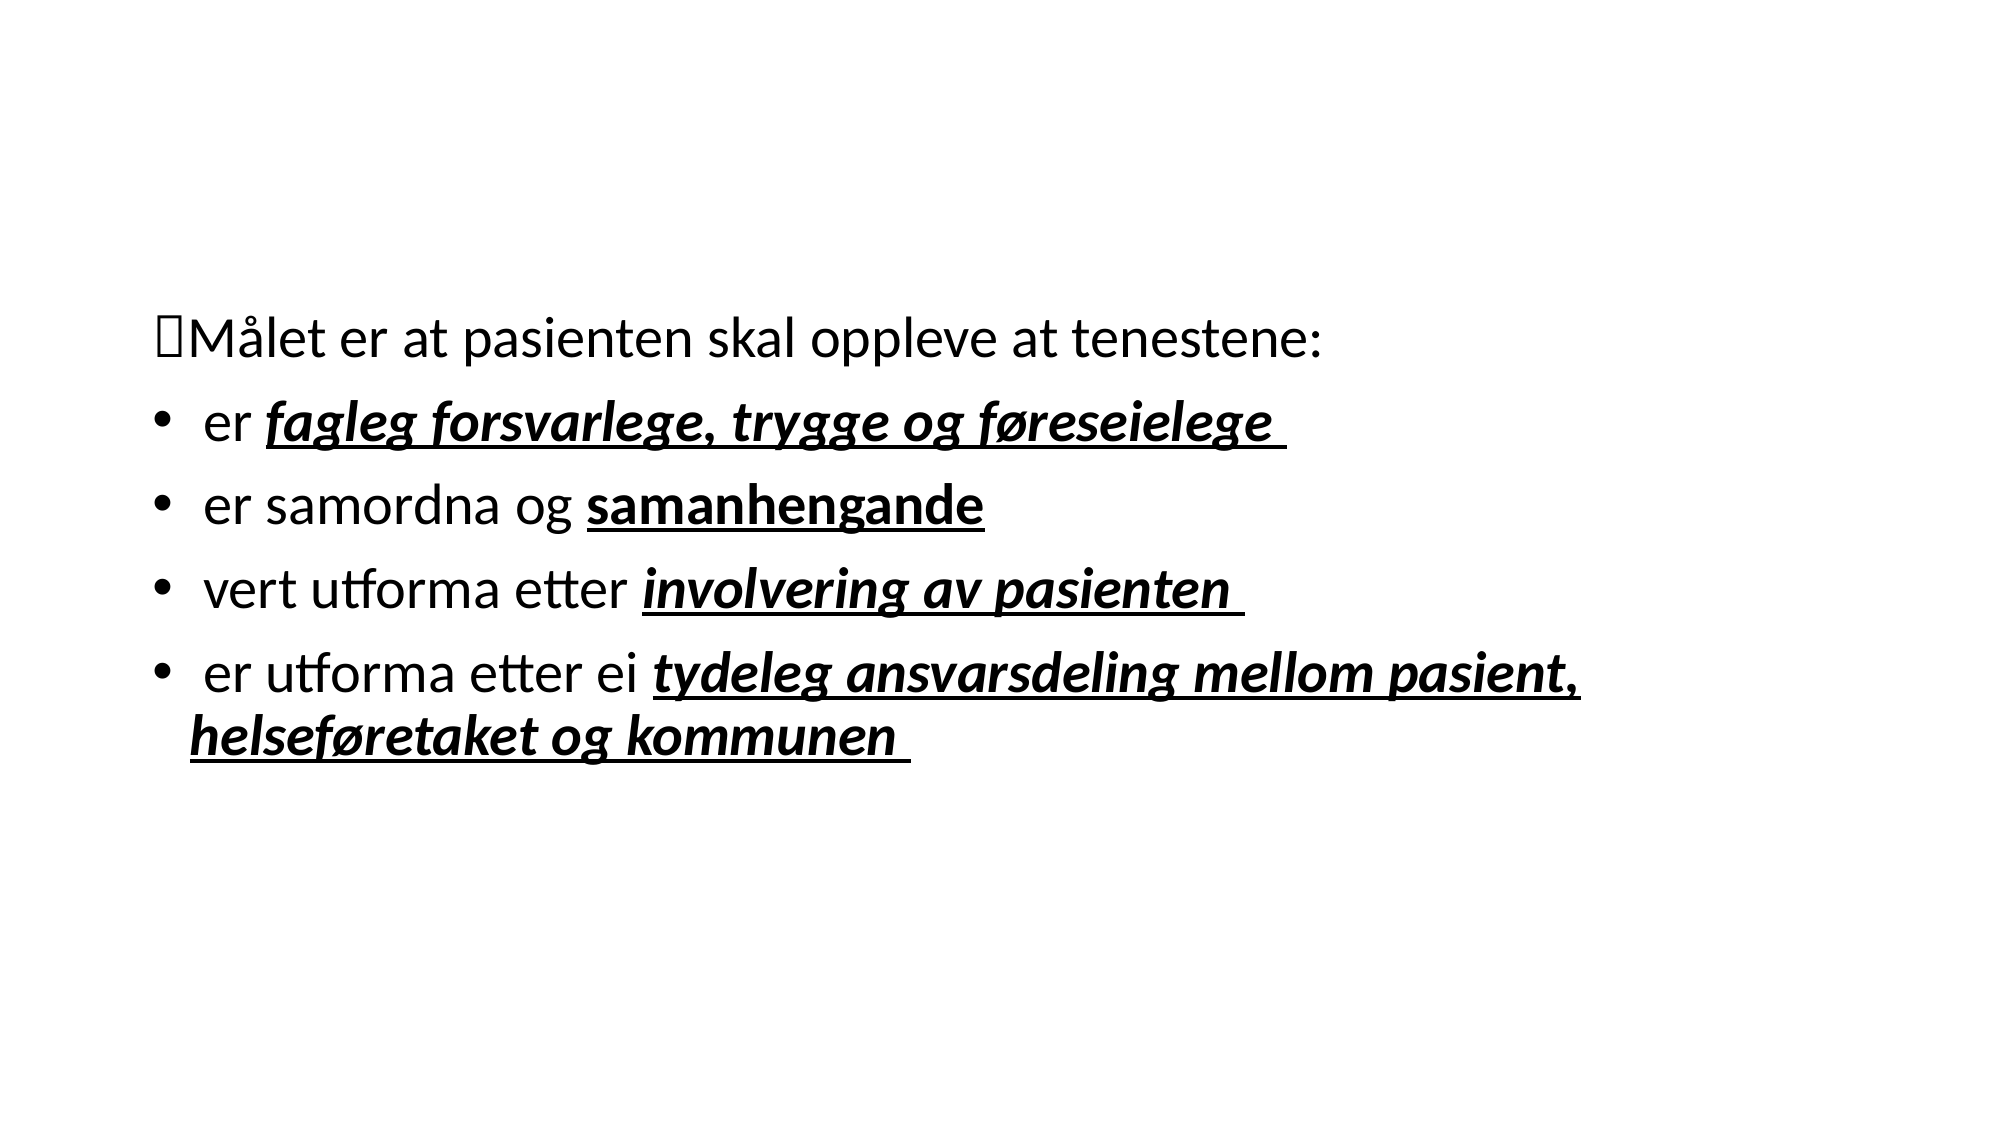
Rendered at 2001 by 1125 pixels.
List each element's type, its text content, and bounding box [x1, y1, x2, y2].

list Målet er at pasienten skal oppleve at tenestene: er fagleg forsvarlege, trygge og føreseielege er samordna og samanhengande vert utforma etter involvering av pasienten er utforma etter ei tydeleg ansvarsdeling mellom pasient, helseføretaket og kommunen [137, 299, 1863, 1014]
